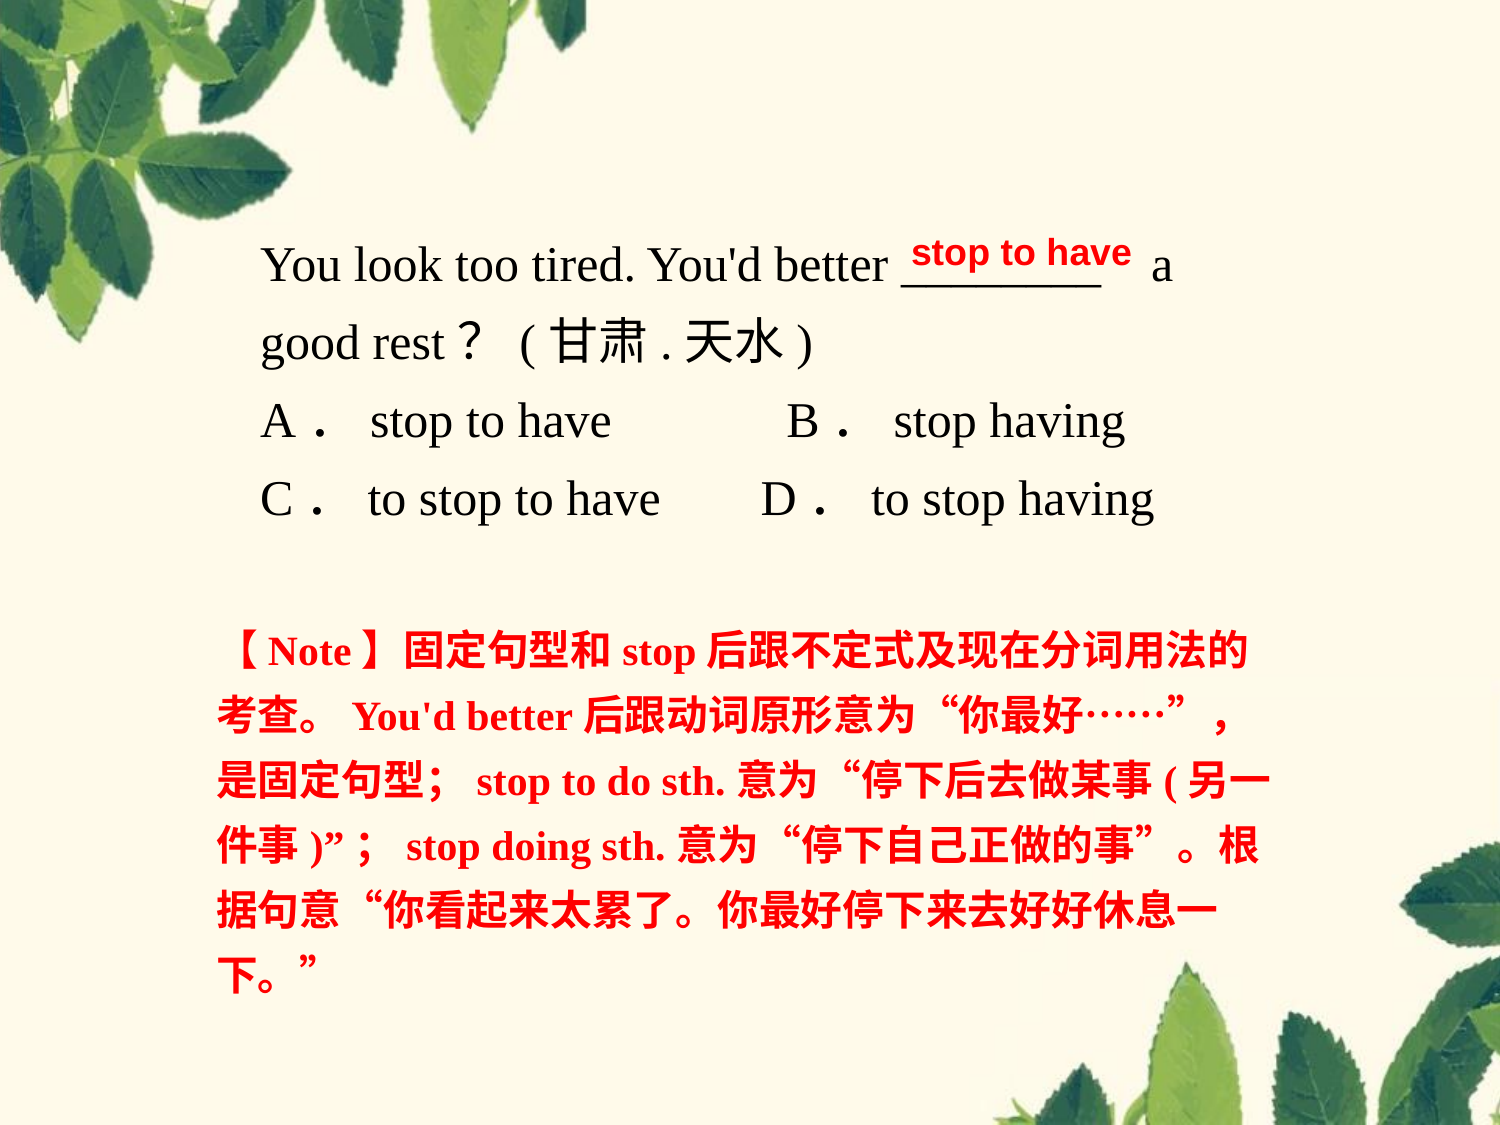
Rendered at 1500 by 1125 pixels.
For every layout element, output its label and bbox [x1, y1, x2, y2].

list [0, 0, 1500, 1125]
